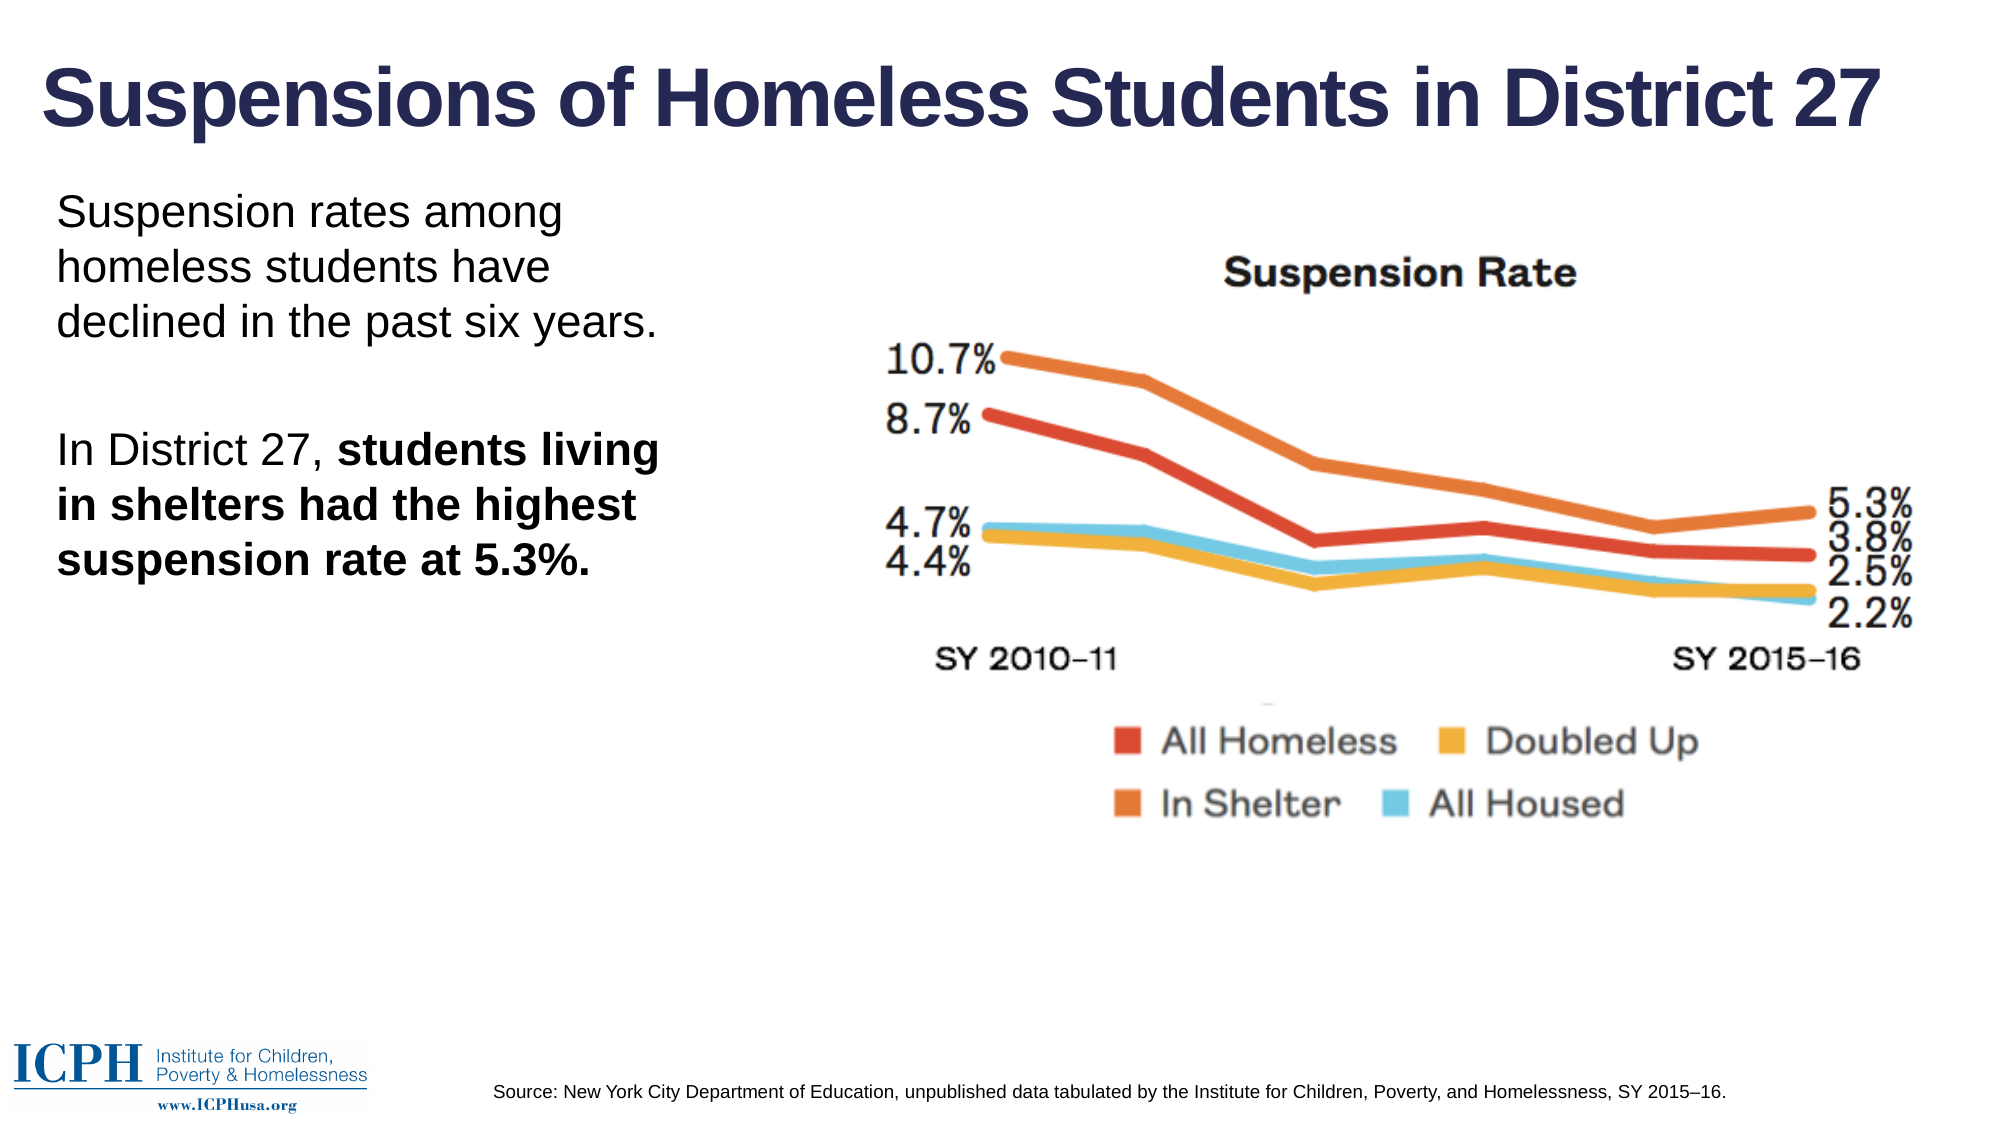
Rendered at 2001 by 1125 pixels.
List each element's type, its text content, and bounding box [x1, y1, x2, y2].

title Suspensions of Homeless Students in District 27 [27, 35, 1981, 157]
text_box Source: New York City Department of Education, unpublished data tabulated by the Institute for Children, Poverty, and Homelessness, SY 2015–16. [478, 1072, 1982, 1110]
picture [875, 248, 1922, 831]
picture [10, 1042, 373, 1115]
list Suspension rates among homeless students have declined in the past six years. In District 27, students living in shelters had the highest suspension rate at 5.3%. [41, 173, 717, 917]
